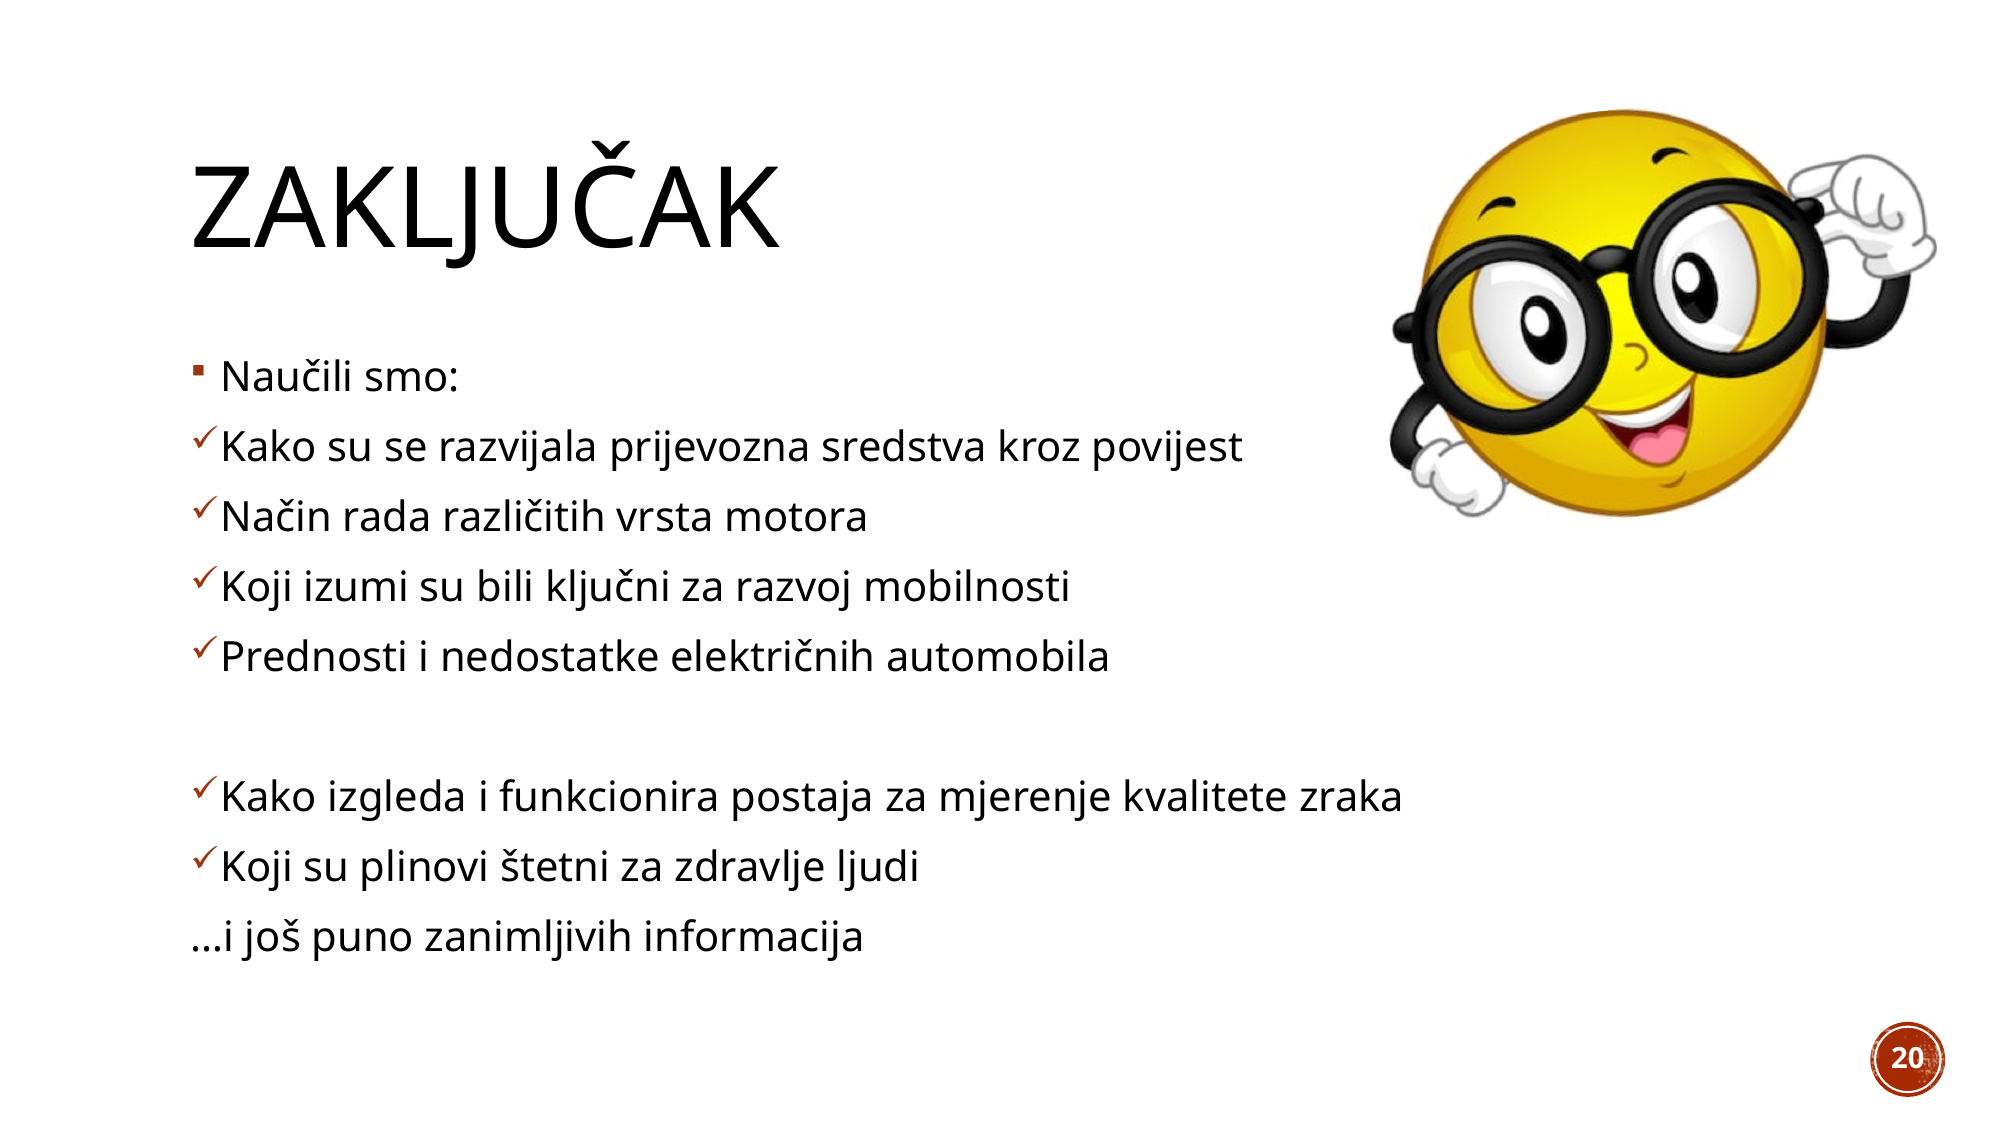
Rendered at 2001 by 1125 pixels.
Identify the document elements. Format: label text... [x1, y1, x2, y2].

picture [1361, 81, 1960, 543]
list Naučili smo: Kako su se razvijala prijevozna sredstva kroz povijest Način rada različitih vrsta motora Koji izumi su bili ključni za razvoj mobilnosti Prednosti i nedostatke električnih automobila Kako izgleda i funkcionira postaja za mjerenje kvalitete zraka Koji su plinovi štetni za zdravlje ljudi …i još puno zanimljivih informacija [175, 348, 1826, 1013]
title ZAKLJUČAK [175, 79, 1826, 344]
slide_number 20 [1855, 1028, 1961, 1089]
